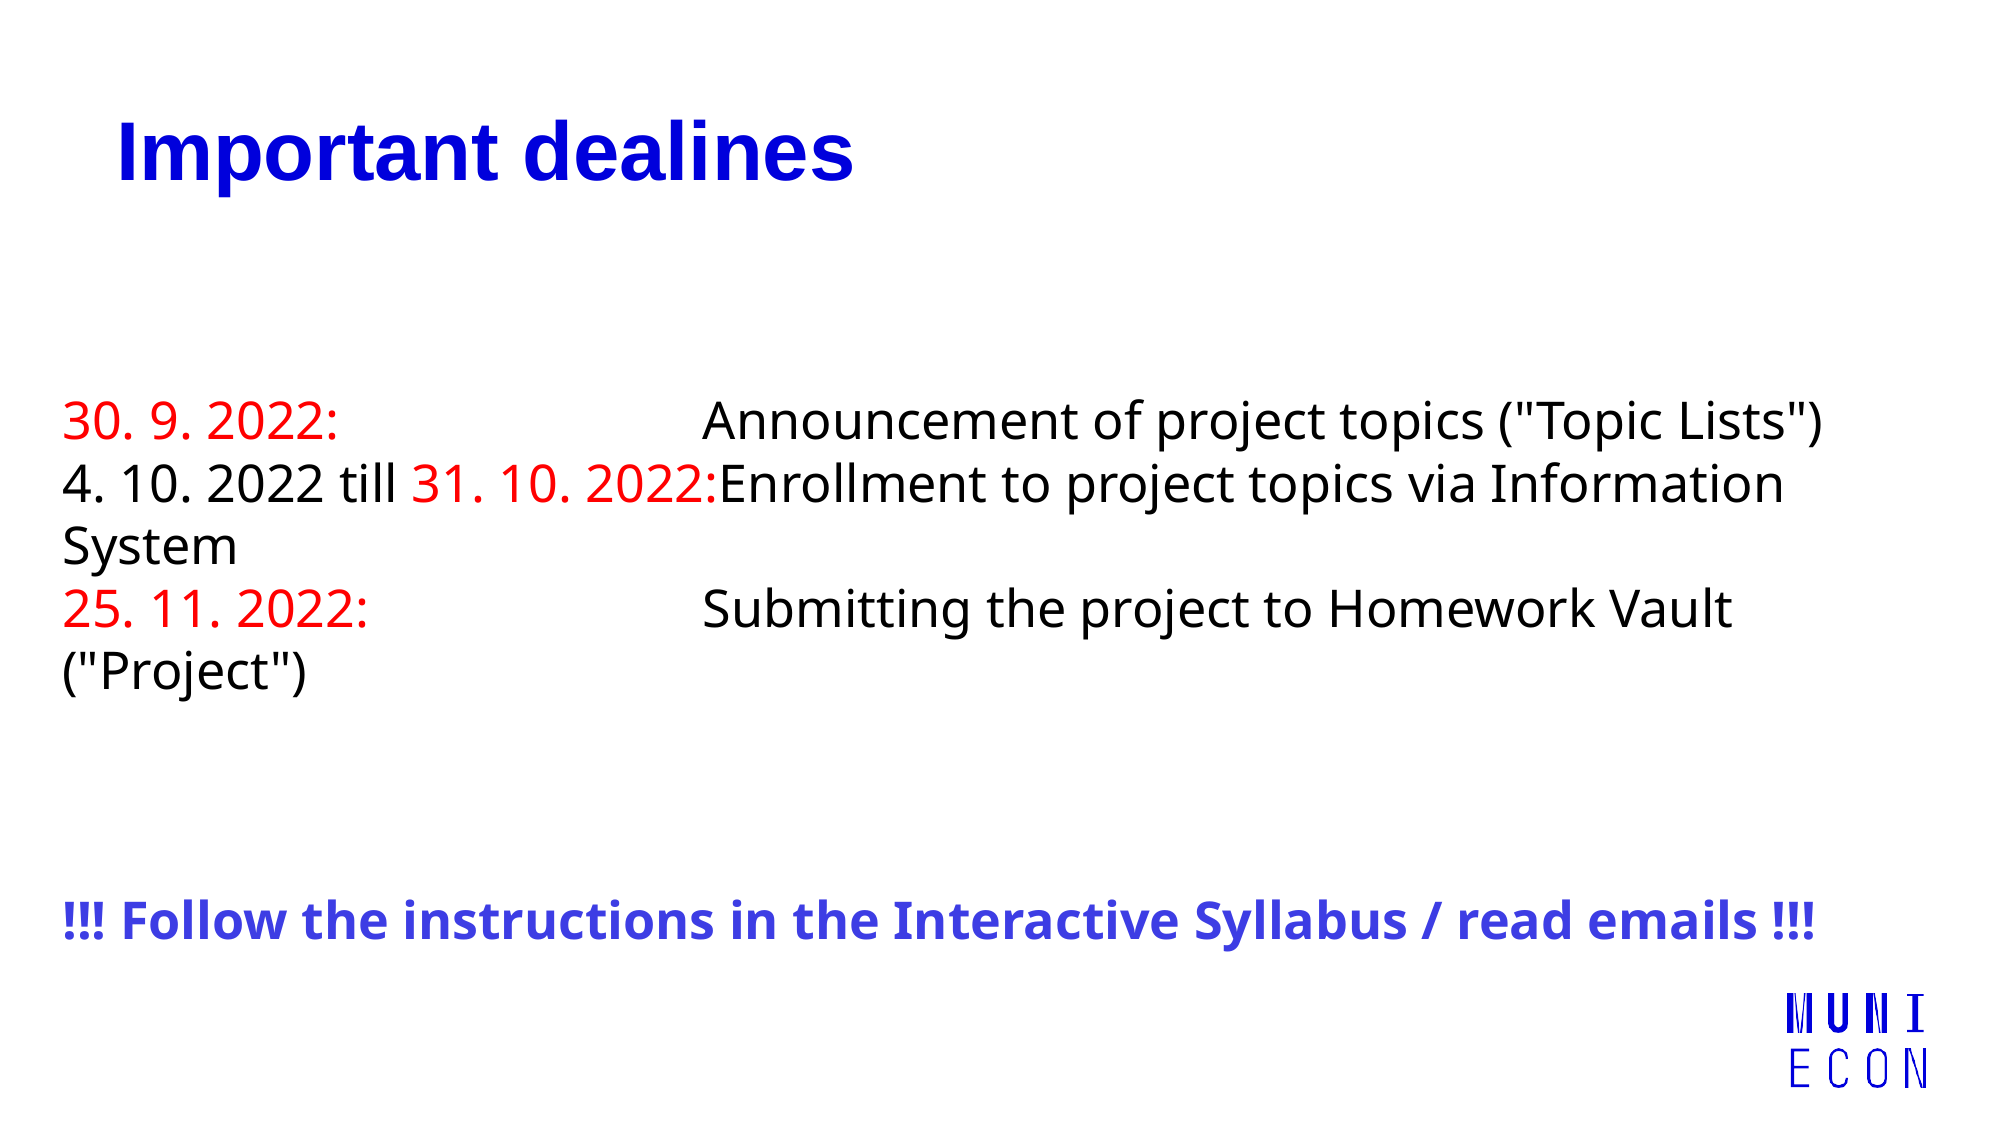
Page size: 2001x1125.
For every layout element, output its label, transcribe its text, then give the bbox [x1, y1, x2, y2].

title Important dealines [116, 97, 1602, 198]
list 30. 9. 2022: Announcement of project topics ("Topic Lists") 4. 10. 2022 till 31. 10. 2022:Enrollment to project topics via Information System 25. 11. 2022: Submitting the project to Homework Vault ("Project") !!! Follow the instructions in the Interactive Syllabus / read emails !!! [62, 387, 1938, 885]
picture [1867, 1048, 1887, 1088]
picture [1828, 993, 1848, 1033]
picture [1905, 1048, 1926, 1088]
picture [1866, 993, 1887, 1033]
picture [1829, 1048, 1848, 1088]
picture [1787, 993, 1812, 1033]
